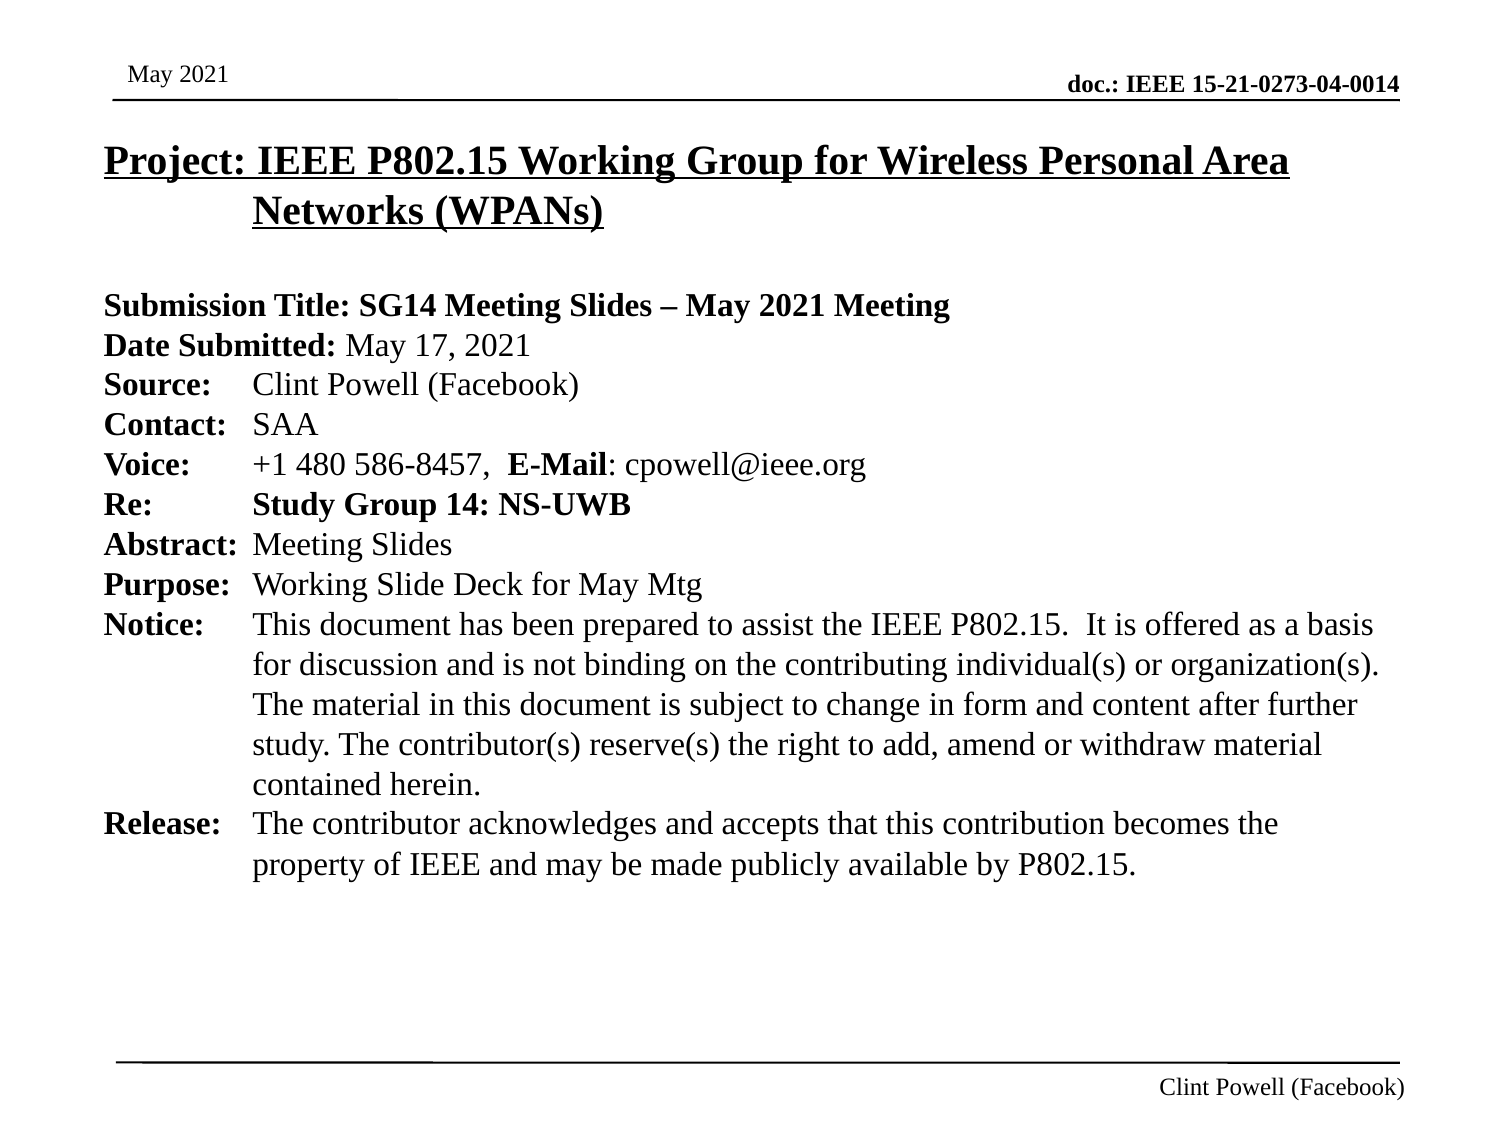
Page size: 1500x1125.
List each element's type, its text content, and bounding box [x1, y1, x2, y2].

text_box Project: IEEE P802.15 Working Group for Wireless Personal Area Networks (WPANs) Submission Title: SG14 Meeting Slides – May 2021 Meeting Date Submitted: May 17, 2021 Source: Clint Powell (Facebook) Contact: SAA Voice: +1 480 586-8457, E-Mail: cpowell@ieee.org Re: Study Group 14: NS-UWB Abstract: Meeting Slides Purpose: Working Slide Deck for May Mtg Notice: This document has been prepared to assist the IEEE P802.15. It is offered as a basis for discussion and is not binding on the contributing individual(s) or organization(s). The material in this document is subject to change in form and content after further study. The contributor(s) reserve(s) the right to add, amend or withdraw material contained herein. Release: The contributor acknowledges and accepts that this contribution becomes the property of IEEE and may be made publicly available by P802.15. [87, 125, 1400, 890]
